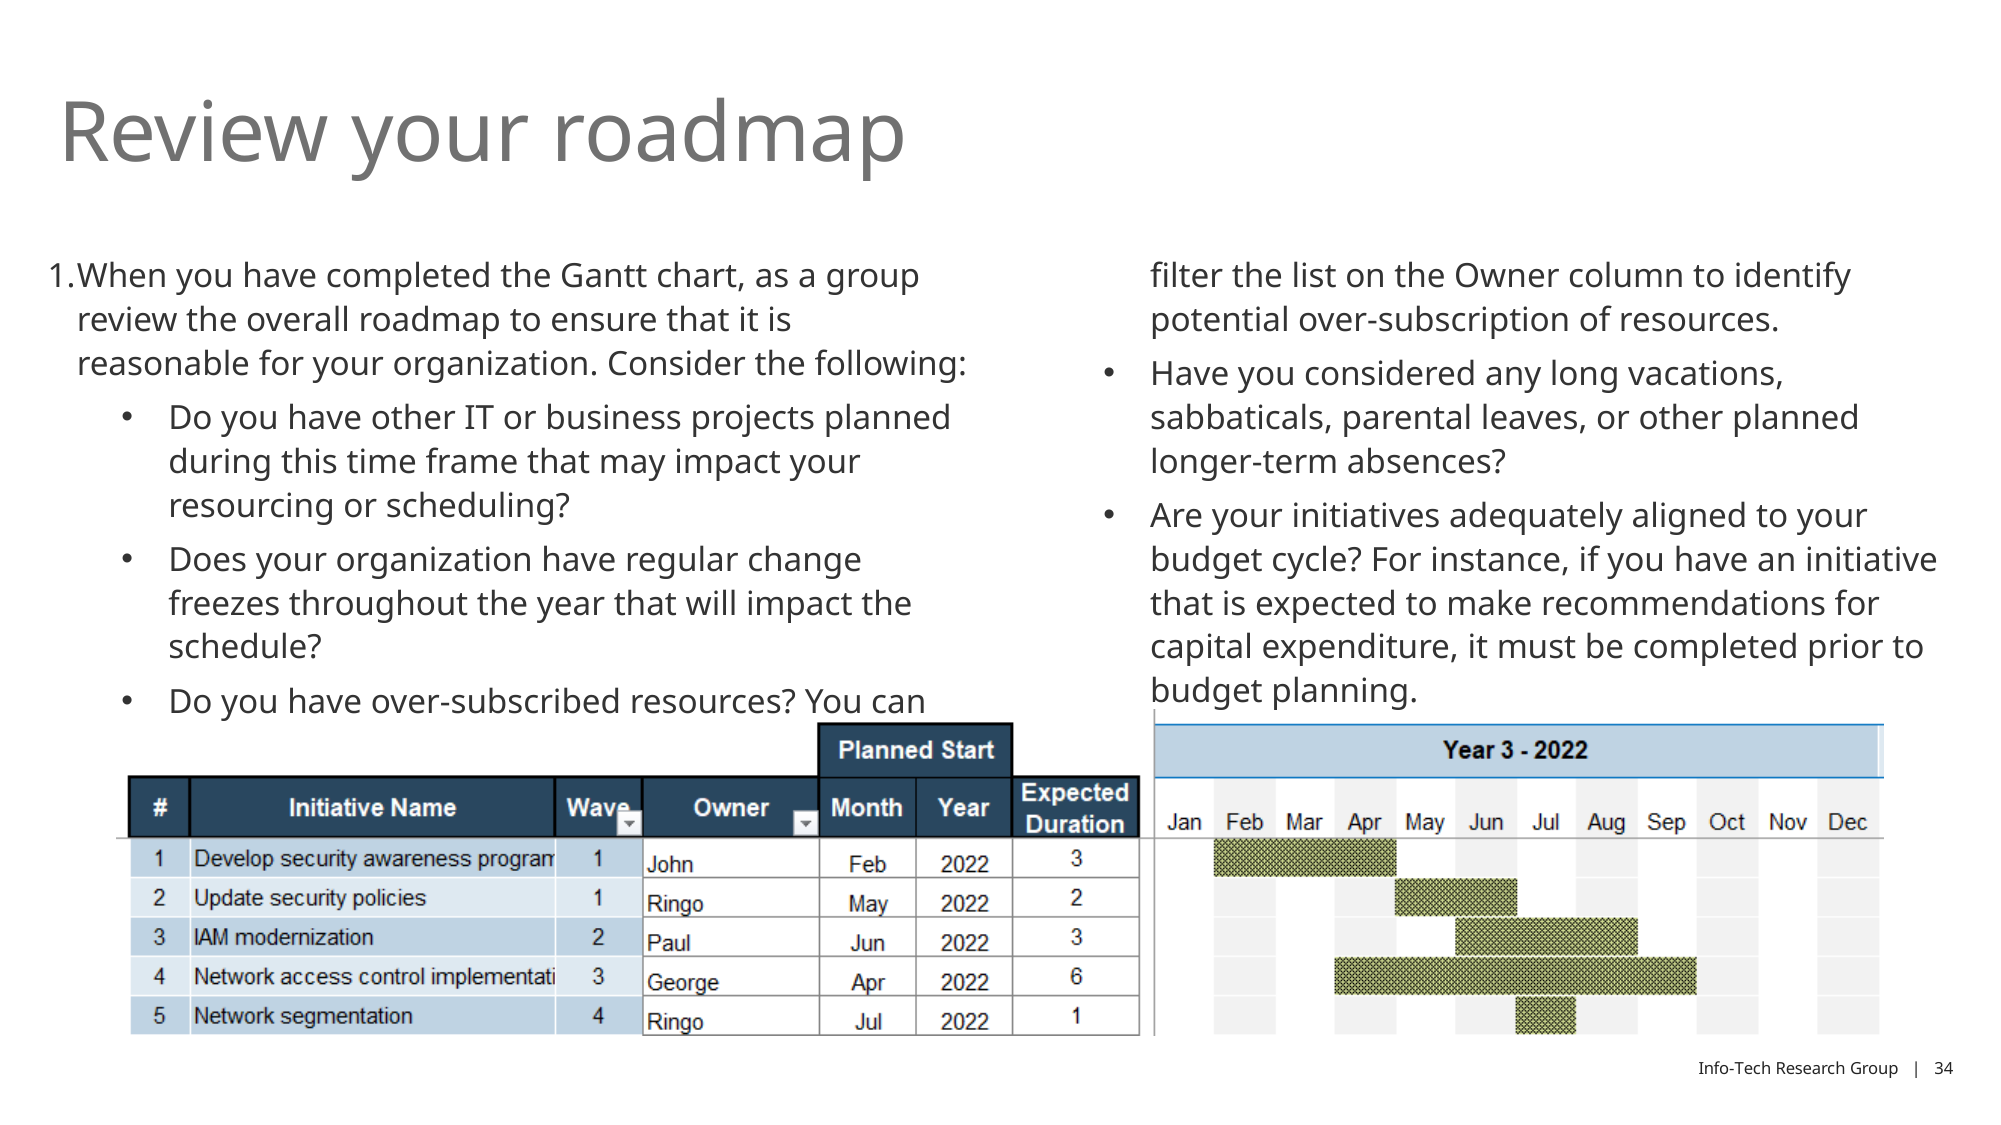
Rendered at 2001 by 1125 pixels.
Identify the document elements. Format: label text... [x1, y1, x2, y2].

text_box When you have completed the Gantt chart, as a group review the overall roadmap to ensure that it is reasonable for your organization. Consider the following: Do you have other IT or business projects planned during this time frame that may impact your resourcing or scheduling? Does your organization have regular change freezes throughout the year that will impact the schedule? Do you have over-subscribed resources? You can filter the list on the Owner column to identify potential over-subscription of resources. Have you considered any long vacations, sabbaticals, parental leaves, or other planned longer-term absences? Are your initiatives adequately aligned to your budget cycle? For instance, if you have an initiative that is expected to make recommendations for capital expenditure, it must be completed prior to budget planning. [47, 249, 1953, 725]
picture [116, 709, 1884, 1036]
title Review your roadmap [58, 89, 1424, 249]
